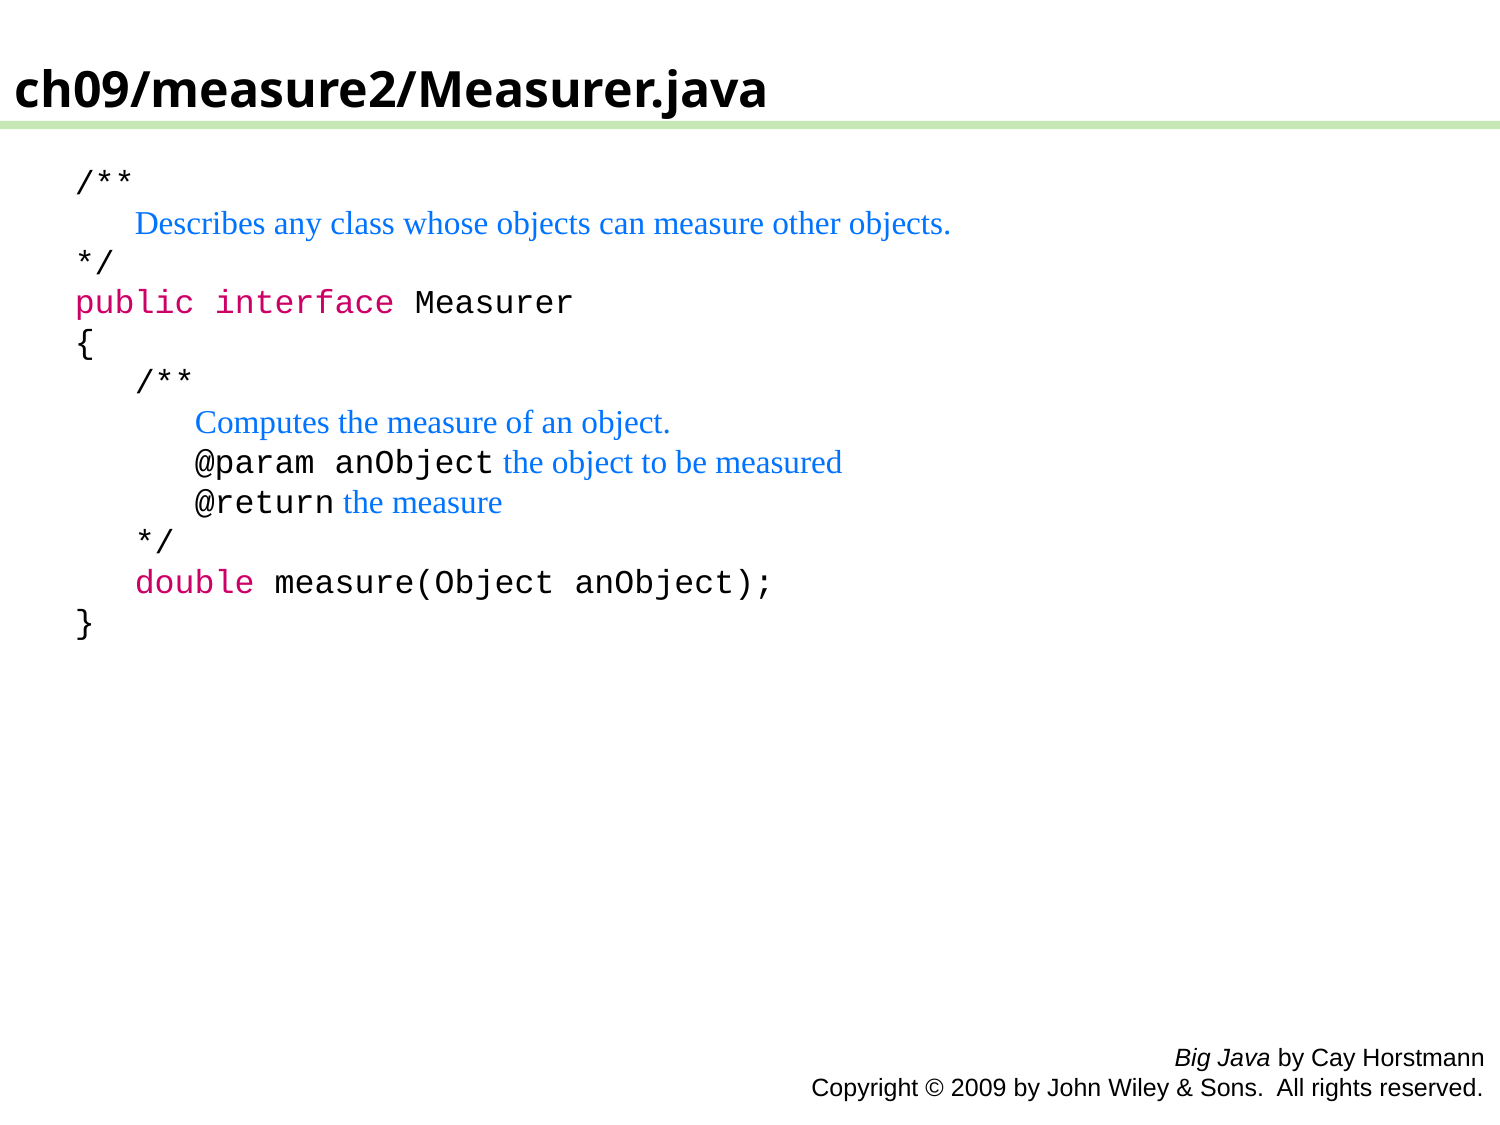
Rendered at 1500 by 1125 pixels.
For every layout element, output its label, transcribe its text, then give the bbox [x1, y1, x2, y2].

text_box /** Describes any class whose objects can measure other objects. */ public interface Measurer { /** Computes the measure of an object. @param anObject the object to be measured @return the measure */ double measure(Object anObject); } [0, 153, 1500, 648]
text_box ch09/measure2/Measurer.java [0, 49, 1150, 125]
